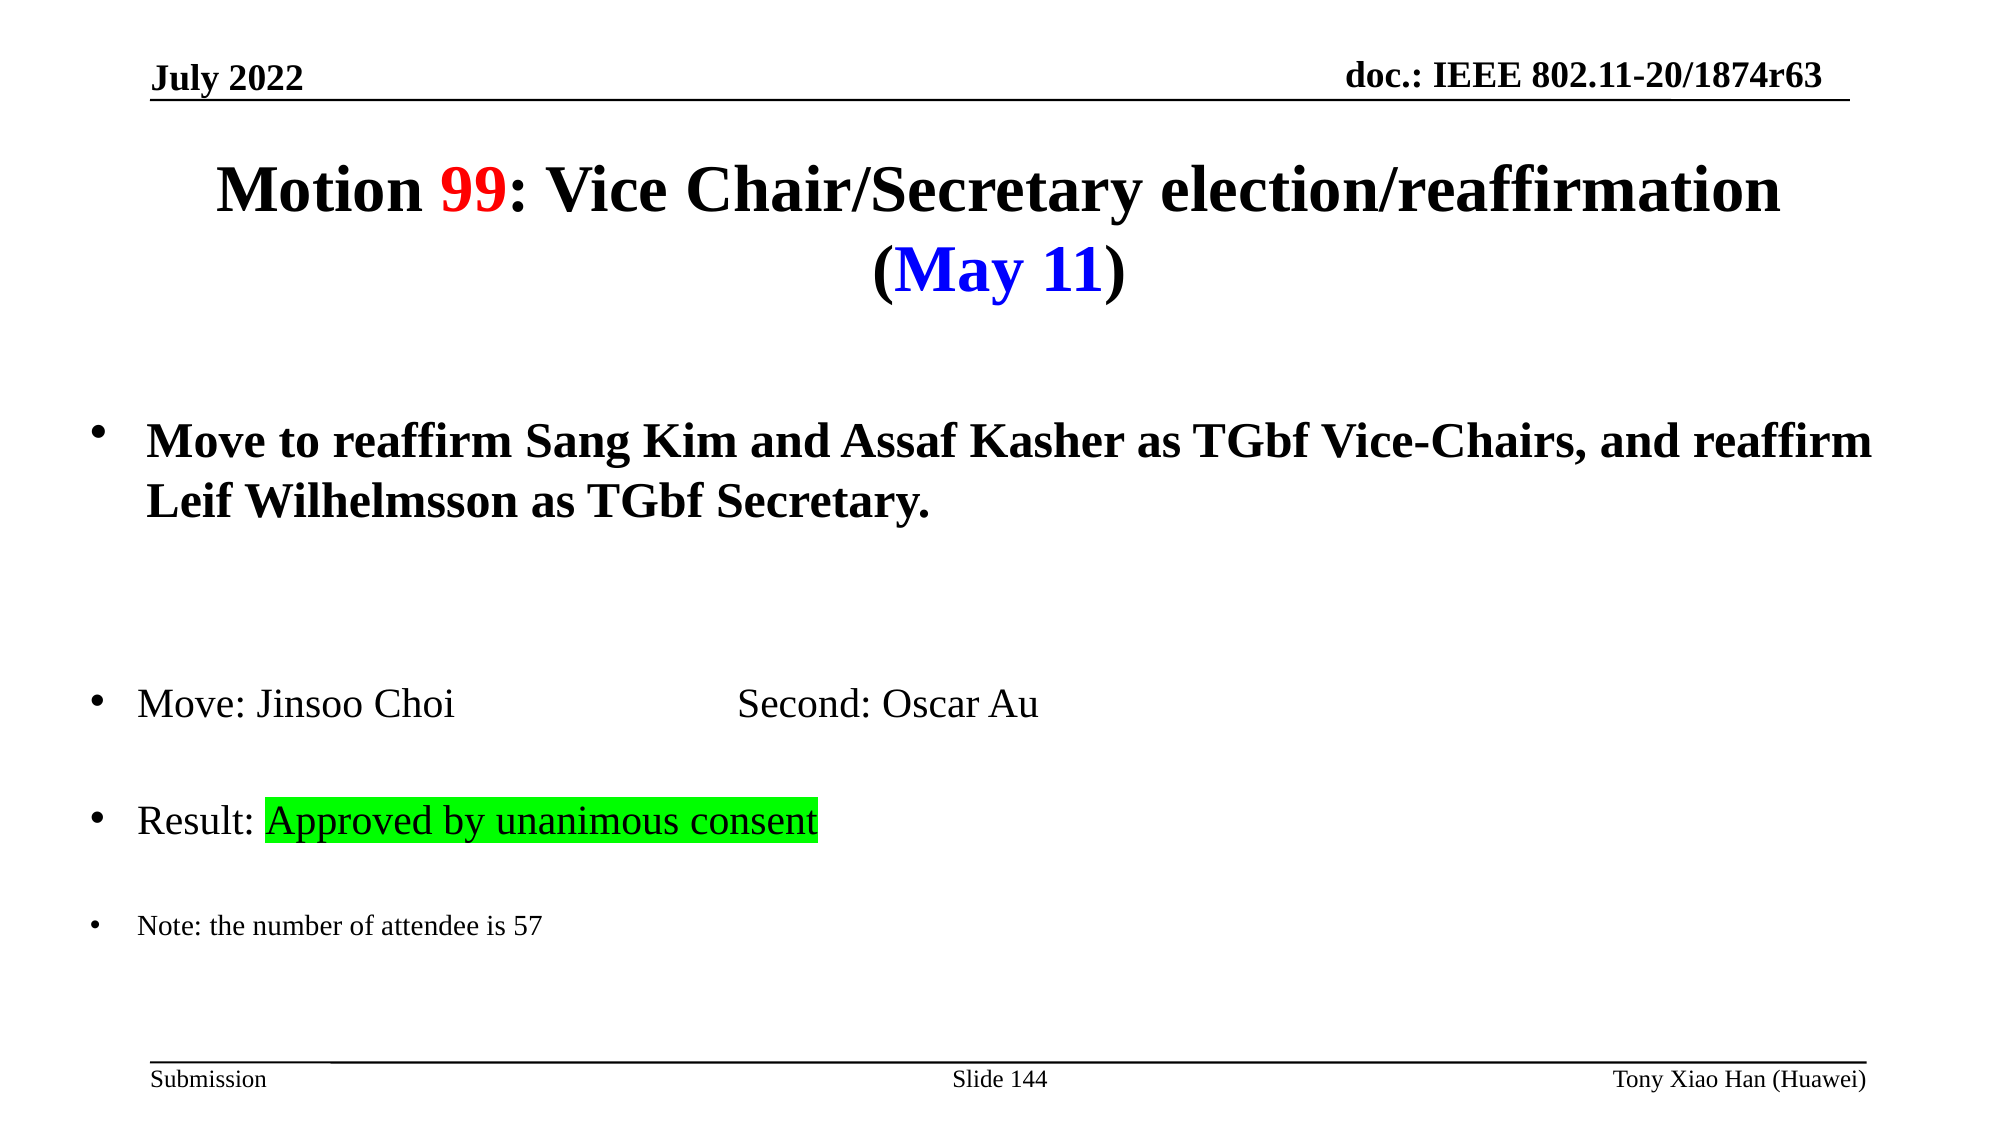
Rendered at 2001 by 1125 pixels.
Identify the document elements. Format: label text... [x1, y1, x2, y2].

text_box Motion 99: Vice Chair/Secretary election/reaffirmation (May 11) [75, 137, 1925, 275]
text_box Move to reaffirm Sang Kim and Assaf Kasher as TGbf Vice-Chairs, and reaffirm Leif Wilhelmsson as TGbf Secretary. Move: Jinsoo Choi Second: Oscar Au Result: Approved by unanimous consent Note: the number of attendee is 57 [75, 399, 1925, 1013]
